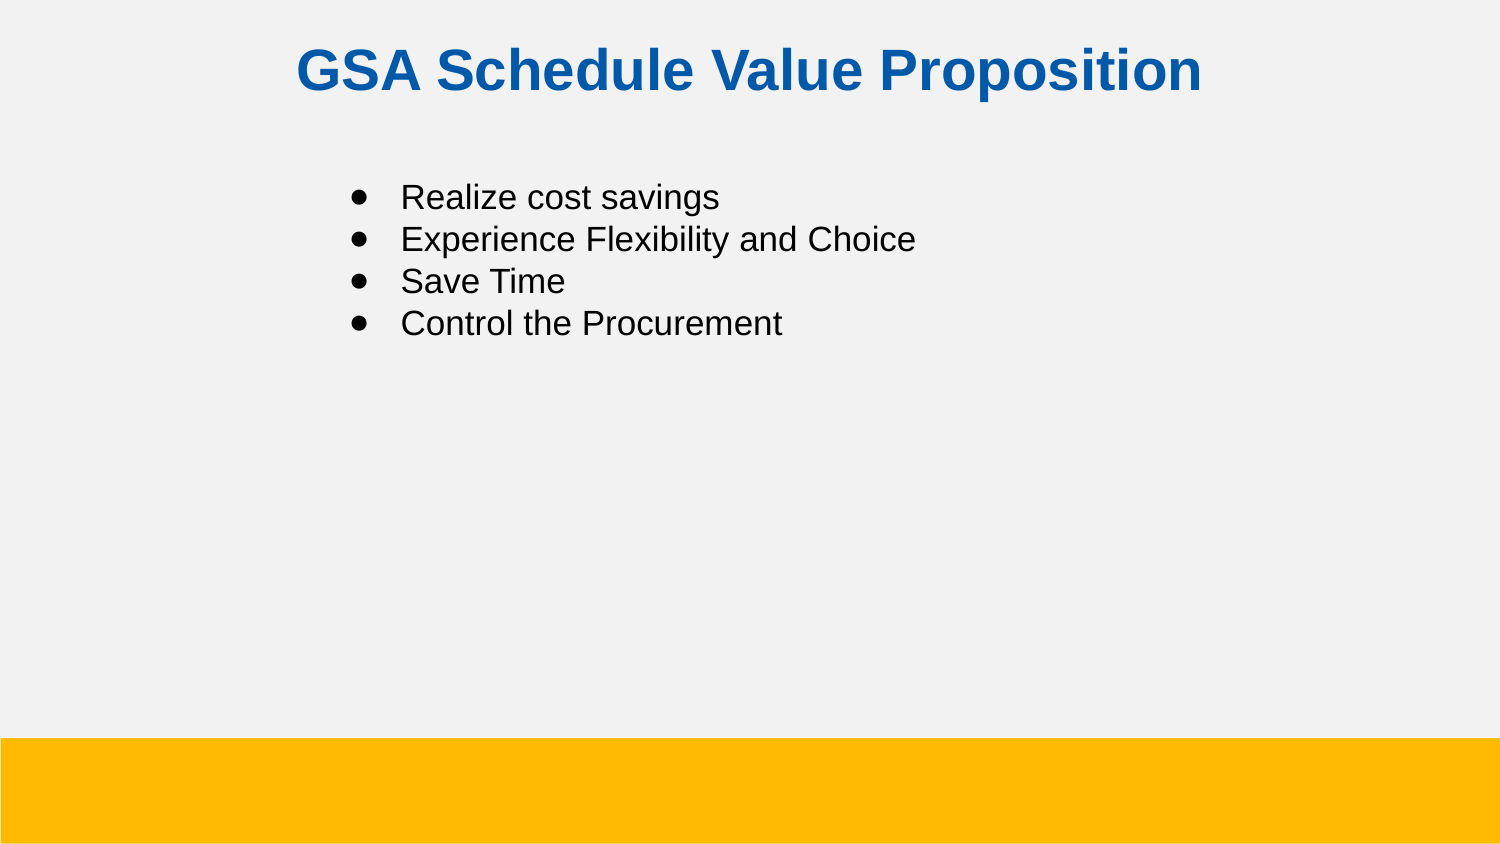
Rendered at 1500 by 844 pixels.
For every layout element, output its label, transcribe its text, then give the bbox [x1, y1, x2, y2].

title GSA Schedule Value Proposition [222, 26, 1278, 77]
list Realize cost savings Experience Flexibility and Choice Save Time Control the Procurement [310, 167, 1216, 589]
